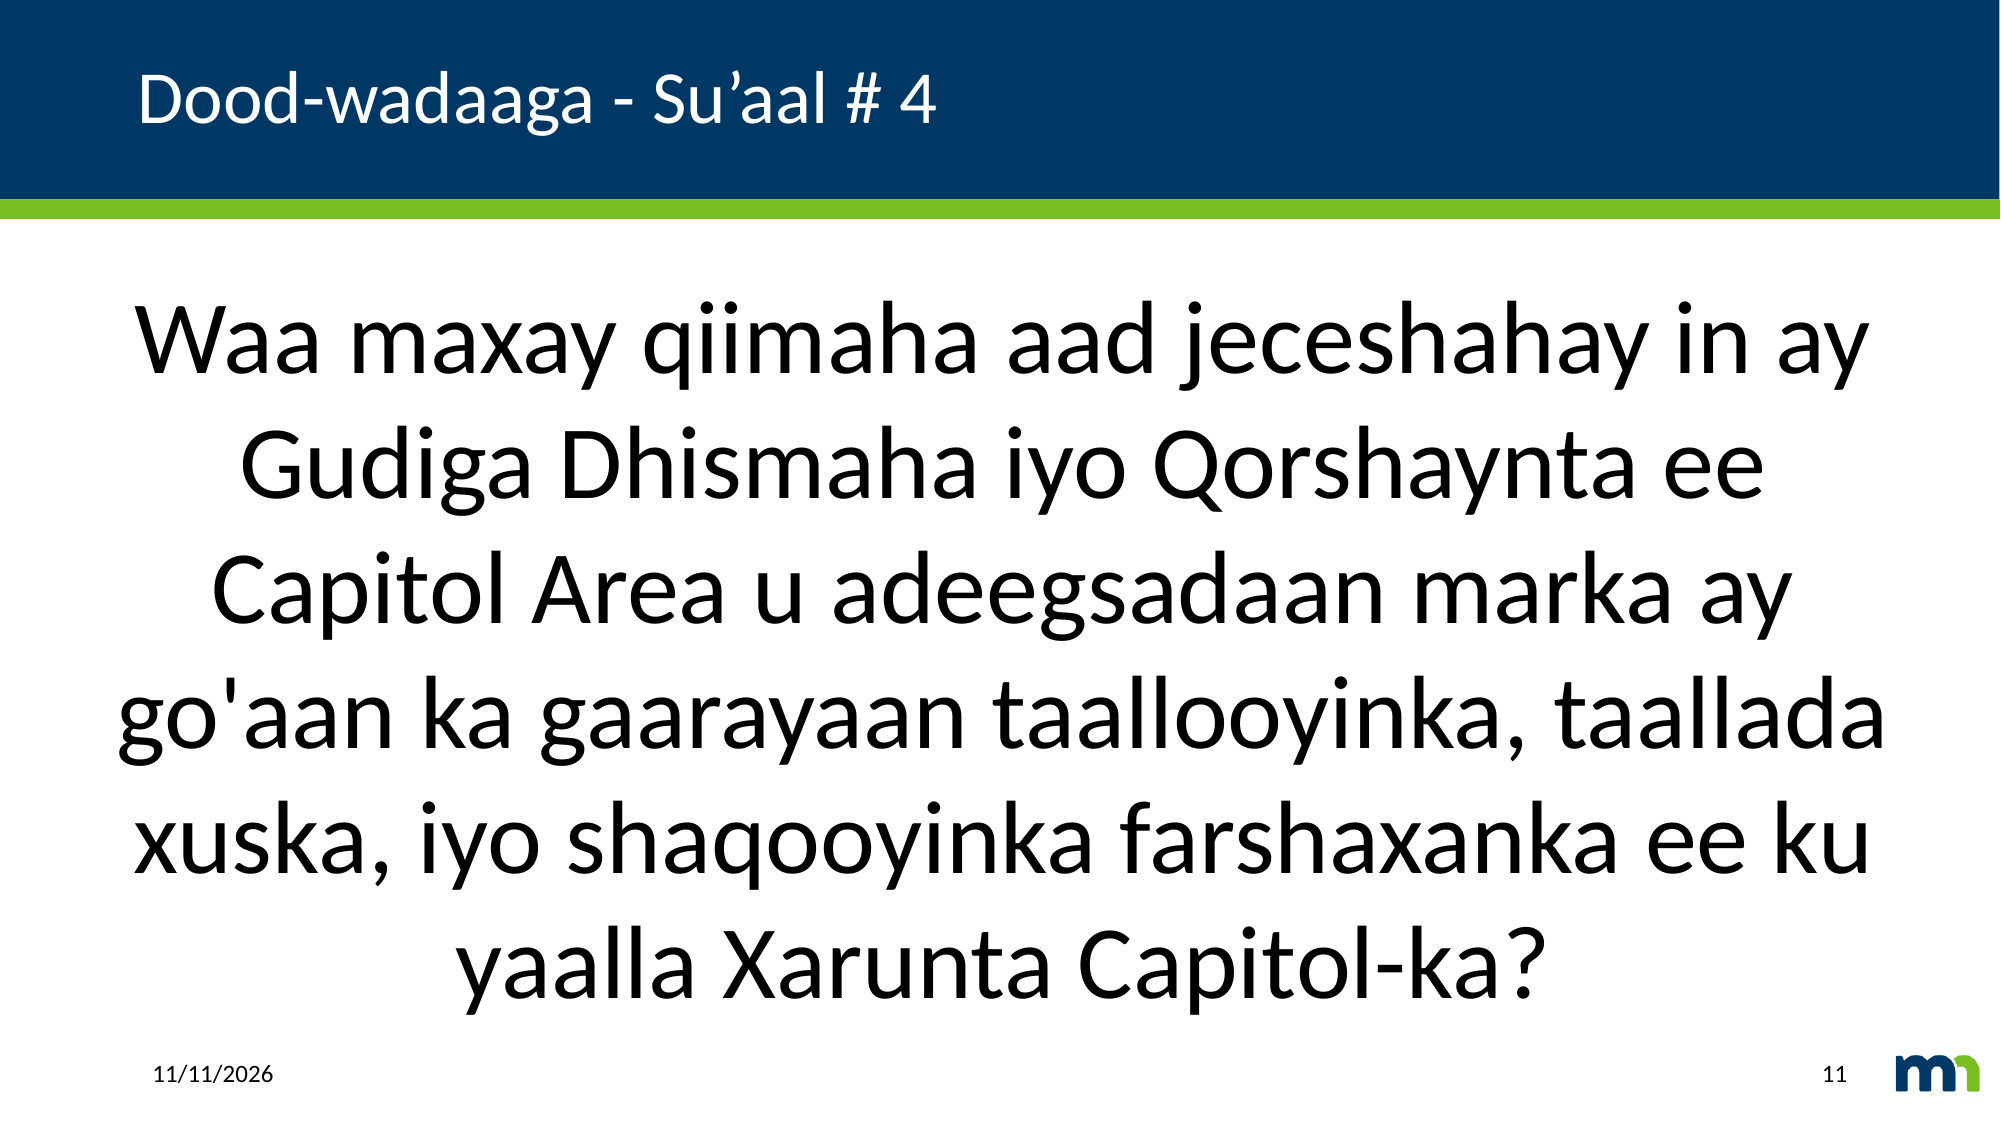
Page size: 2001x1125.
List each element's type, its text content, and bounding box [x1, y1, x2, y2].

slide_number 11 [1622, 1042, 1863, 1103]
title Dood-wadaaga - Su’aal # 4 [137, 0, 1863, 200]
picture [1895, 1053, 1981, 1092]
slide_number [137, 1042, 361, 1103]
list Waa maxay qiimaha aad jeceshahay in ay Gudiga Dhismaha iyo Qorshaynta ee Capitol Area u adeegsadaan marka ay go'aan ka gaarayaan taallooyinka, taallada xuska, iyo shaqooyinka farshaxanka ee ku yaalla Xarunta Capitol-ka? [84, 261, 1924, 1014]
